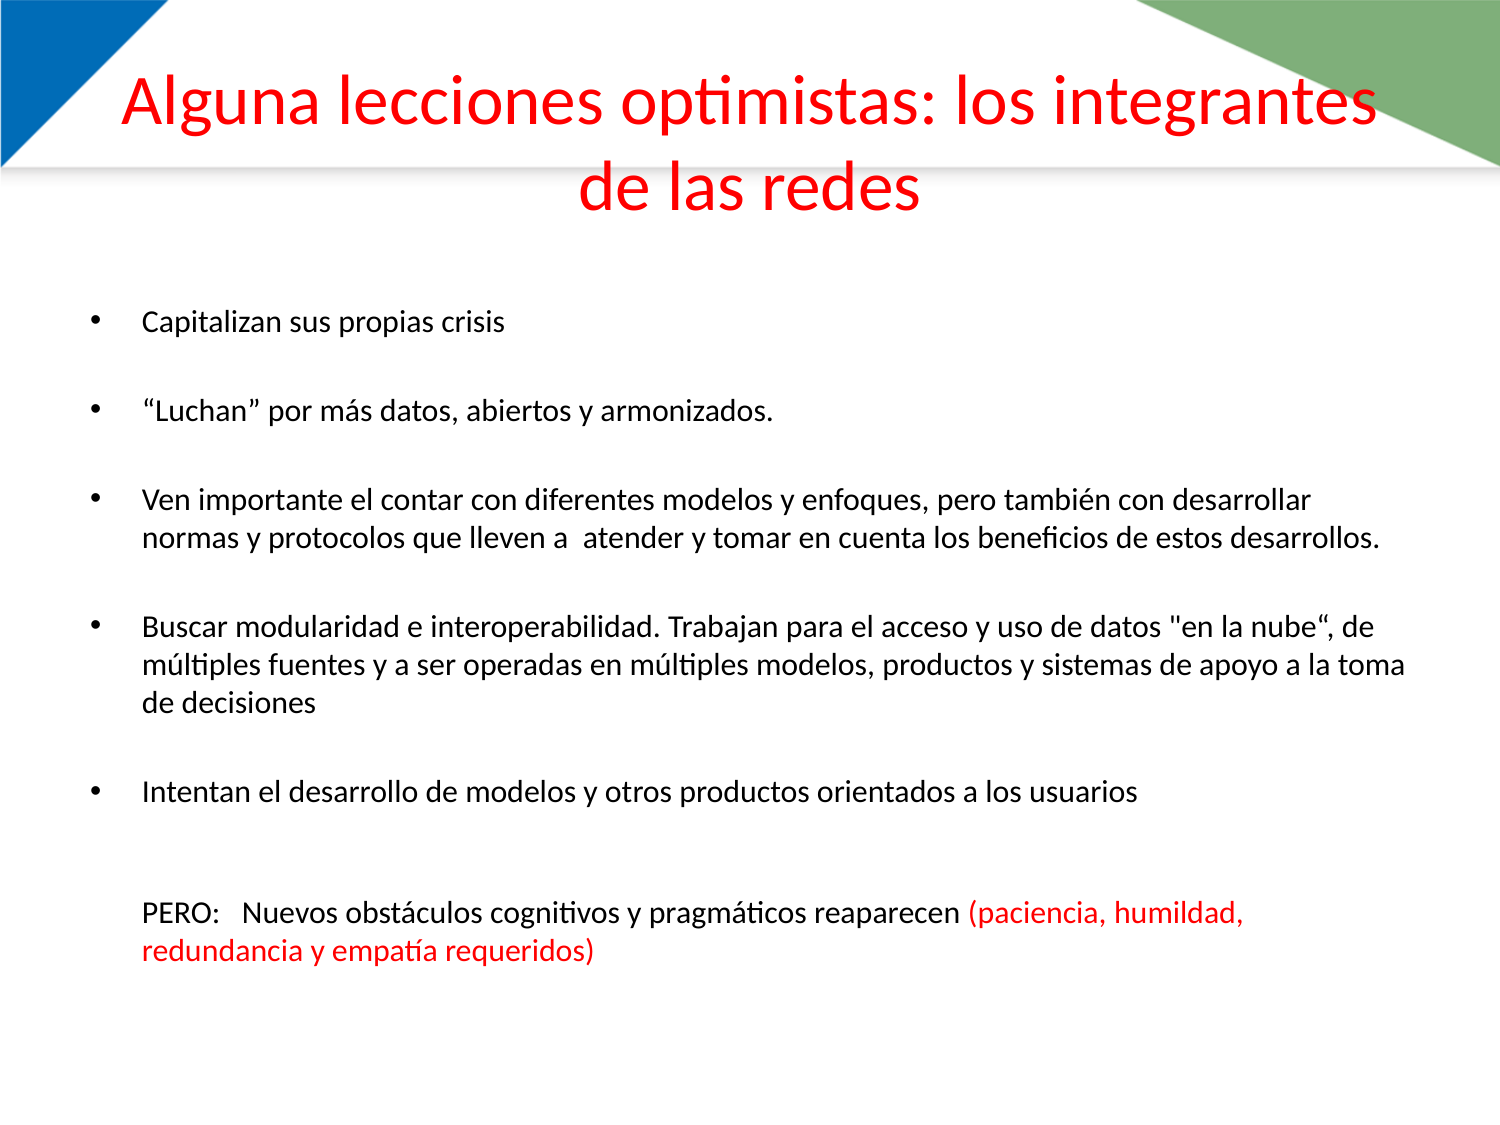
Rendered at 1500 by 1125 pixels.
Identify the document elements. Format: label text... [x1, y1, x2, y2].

list Capitalizan sus propias crisis “Luchan” por más datos, abiertos y armonizados. Ven importante el contar con diferentes modelos y enfoques, pero también con desarrollar normas y protocolos que lleven a atender y tomar en cuenta los beneficios de estos desarrollos. Buscar modularidad e interoperabilidad. Trabajan para el acceso y uso de datos "en la nube“, de múltiples fuentes y a ser operadas en múltiples modelos, productos y sistemas de apoyo a la toma de decisiones Intentan el desarrollo de modelos y otros productos orientados a los usuarios PERO: Nuevos obstáculos cognitivos y pragmáticos reaparecen (paciencia, humildad, redundancia y empatía requeridos) [75, 262, 1425, 1005]
title Alguna lecciones optimistas: los integrantes de las redes [75, 45, 1425, 233]
picture [0, 0, 1500, 1125]
